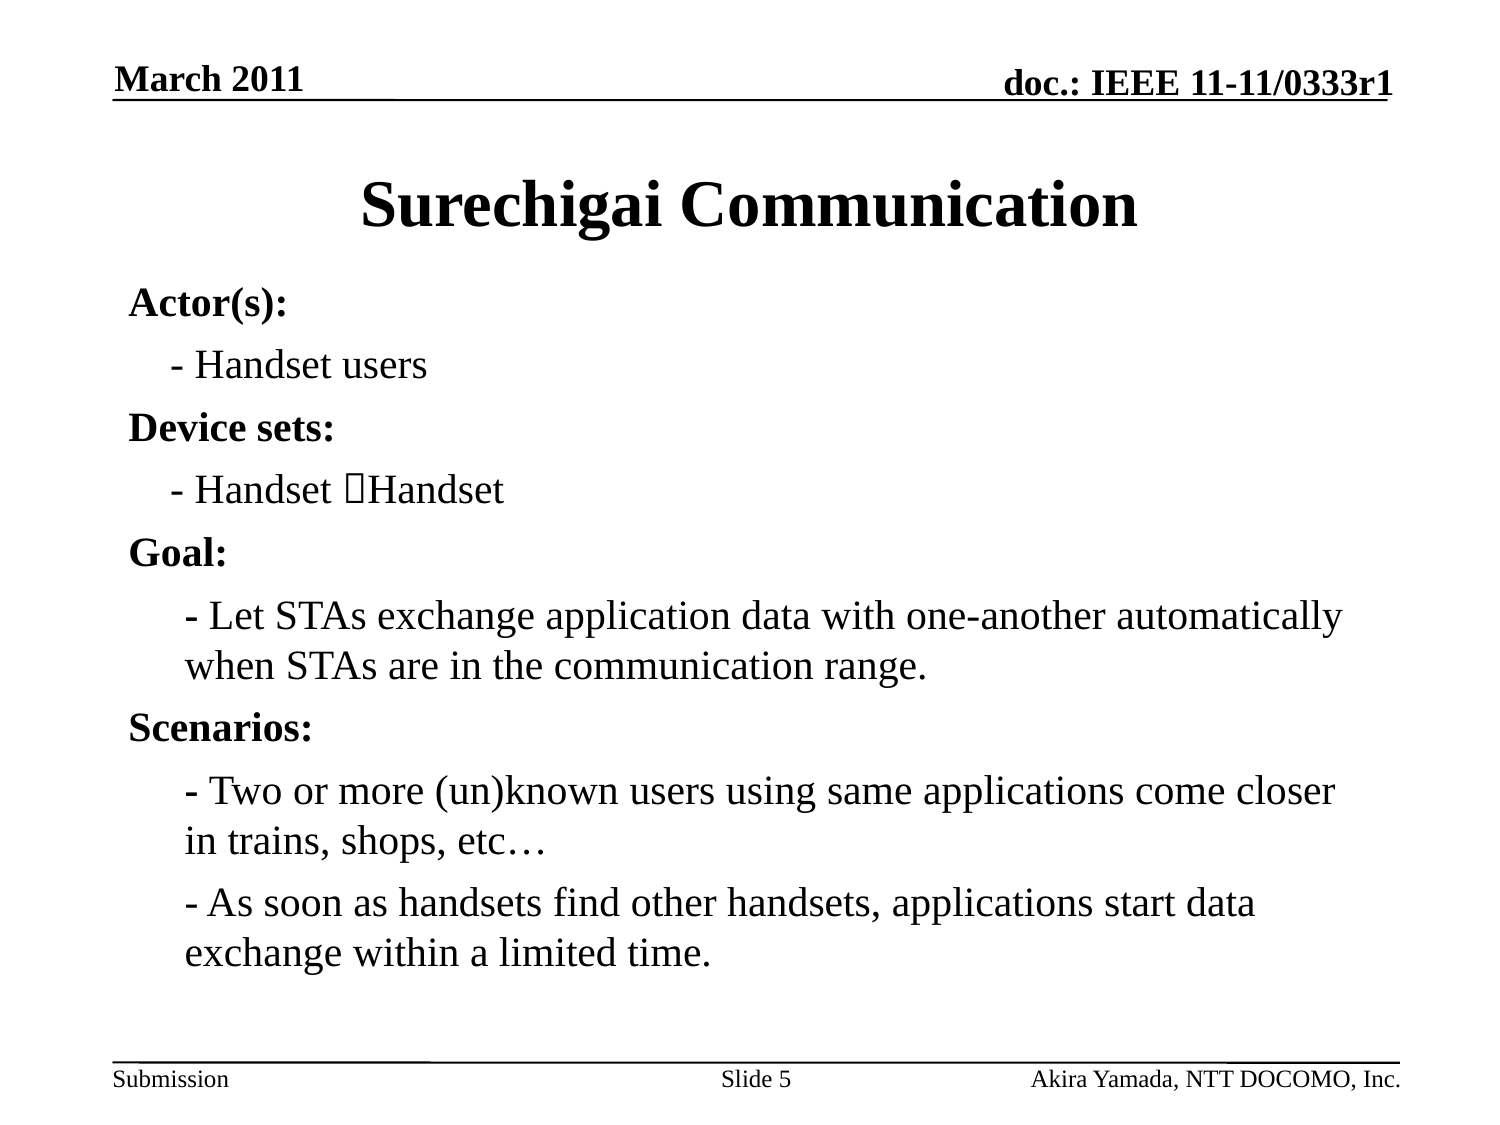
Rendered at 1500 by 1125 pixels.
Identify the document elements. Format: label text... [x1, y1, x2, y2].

slide_number Slide 5 [712, 1061, 800, 1123]
list Actor(s): - Handset users Device sets: - Handset Handset Goal: - Let STAs exchange application data with one-another automatically when STAs are in the communication range. Scenarios: - Two or more (un)known users using same applications come closer in trains, shops, etc… - As soon as handsets find other handsets, applications start data exchange within a limited time. [112, 266, 1389, 943]
title Surechigai Communication [112, 112, 1388, 266]
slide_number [114, 54, 423, 100]
footer Akira Yamada, NTT DOCOMO, Inc. [878, 1061, 1402, 1093]
